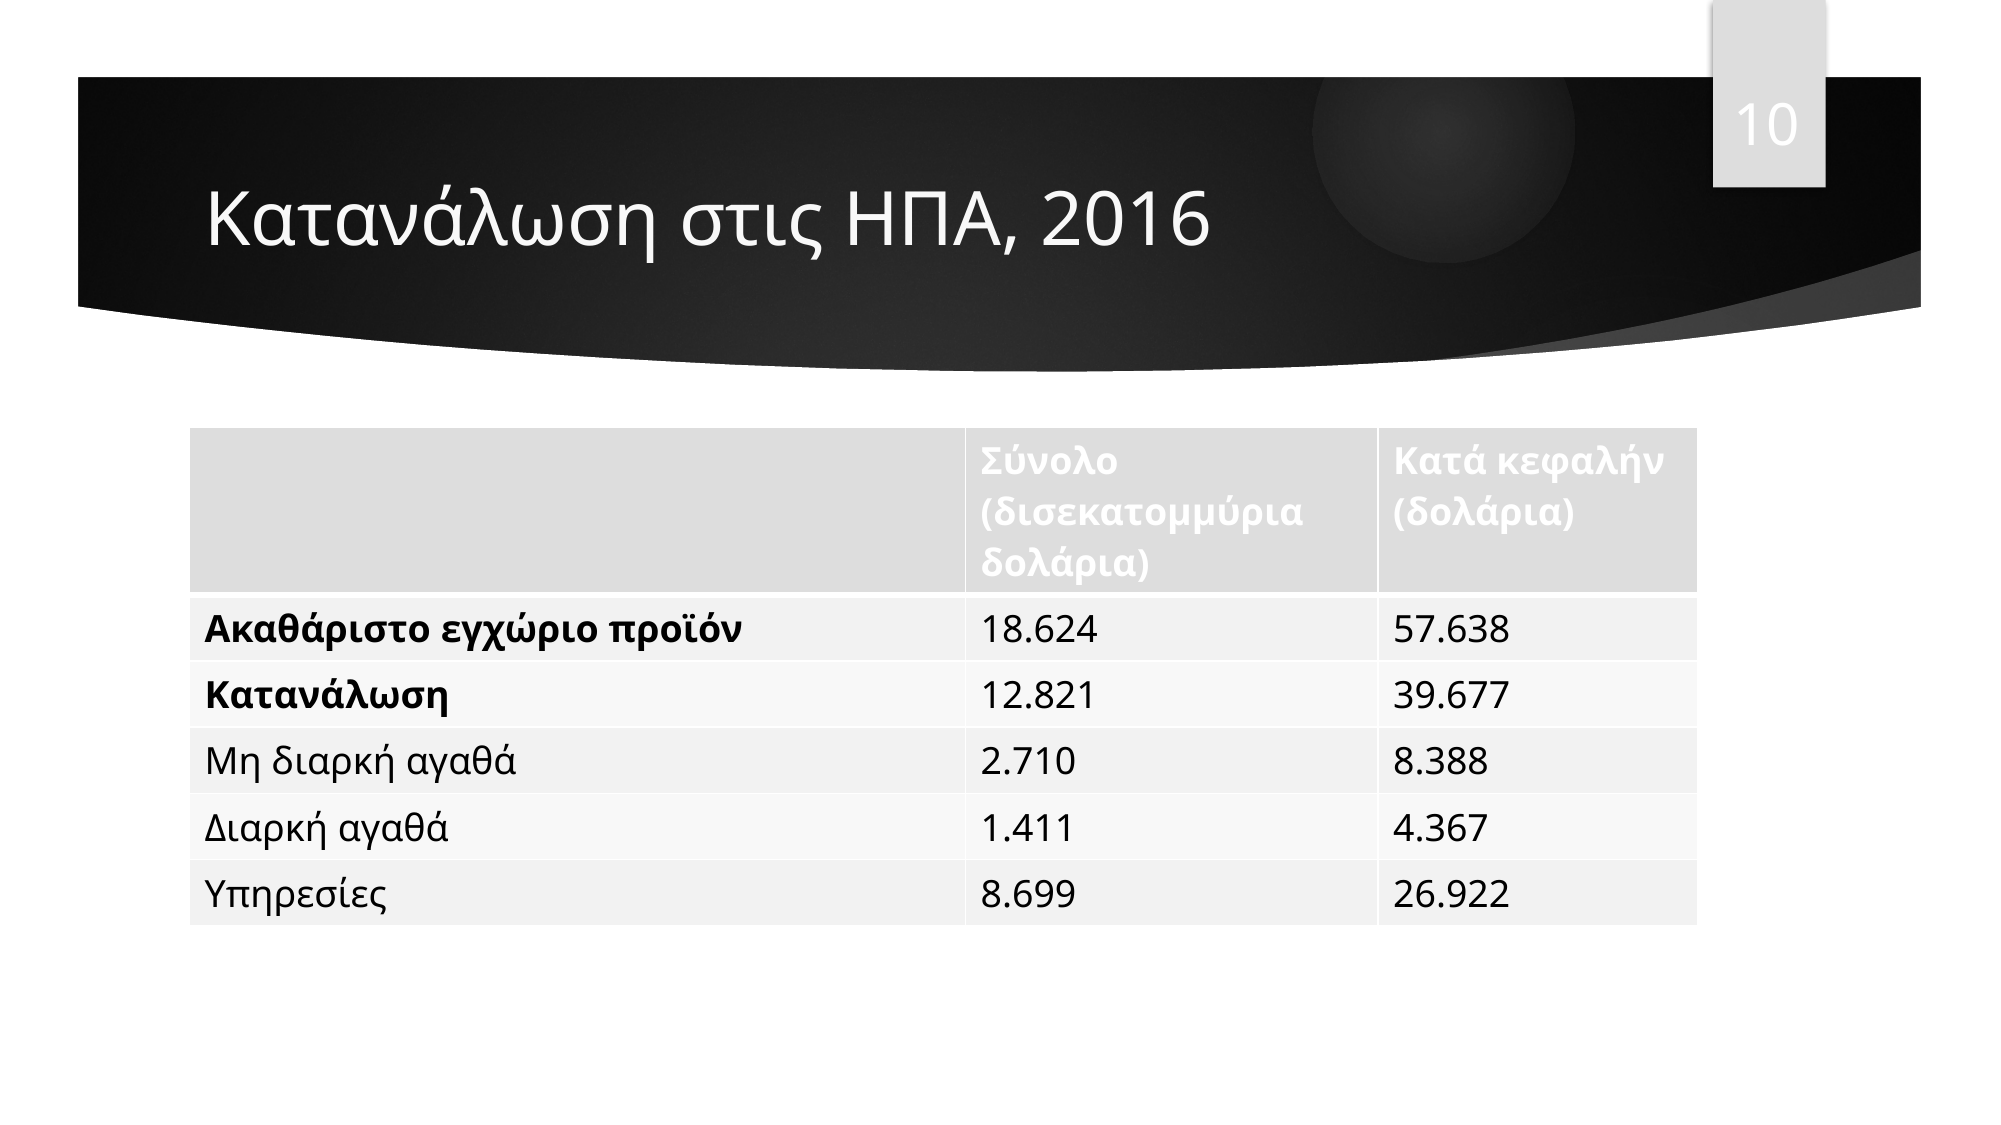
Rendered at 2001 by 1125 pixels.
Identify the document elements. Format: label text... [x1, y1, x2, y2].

table_cell 1.411 [966, 794, 1377, 859]
table_cell Μη διαρκή αγαθά [190, 728, 965, 793]
table_cell 8.699 [966, 860, 1377, 925]
table_cell 12.821 [966, 662, 1377, 726]
title Κατανάλωση στις ΗΠΑ, 2016 [189, 155, 1627, 275]
table_cell 18.624 [966, 598, 1377, 660]
table_header Κατά κεφαλήν (δολάρια) [1379, 428, 1697, 592]
table_cell 26.922 [1379, 860, 1697, 925]
table_cell Κατανάλωση [190, 662, 965, 726]
slide_number 10 [1698, 48, 1836, 175]
table_cell 39.677 [1379, 662, 1697, 726]
table_header Σύνολο (δισεκατομμύρια δολάρια) [966, 428, 1377, 592]
table_cell 2.710 [966, 728, 1377, 793]
table_cell Ακαθάριστο εγχώριο προϊόν [190, 598, 965, 660]
table_cell Υπηρεσίες [190, 860, 965, 925]
table_cell 4.367 [1379, 794, 1697, 859]
table_cell 57.638 [1379, 598, 1697, 660]
table_cell 8.388 [1379, 728, 1697, 793]
table_header [190, 428, 965, 592]
table_cell Διαρκή αγαθά [190, 794, 965, 859]
